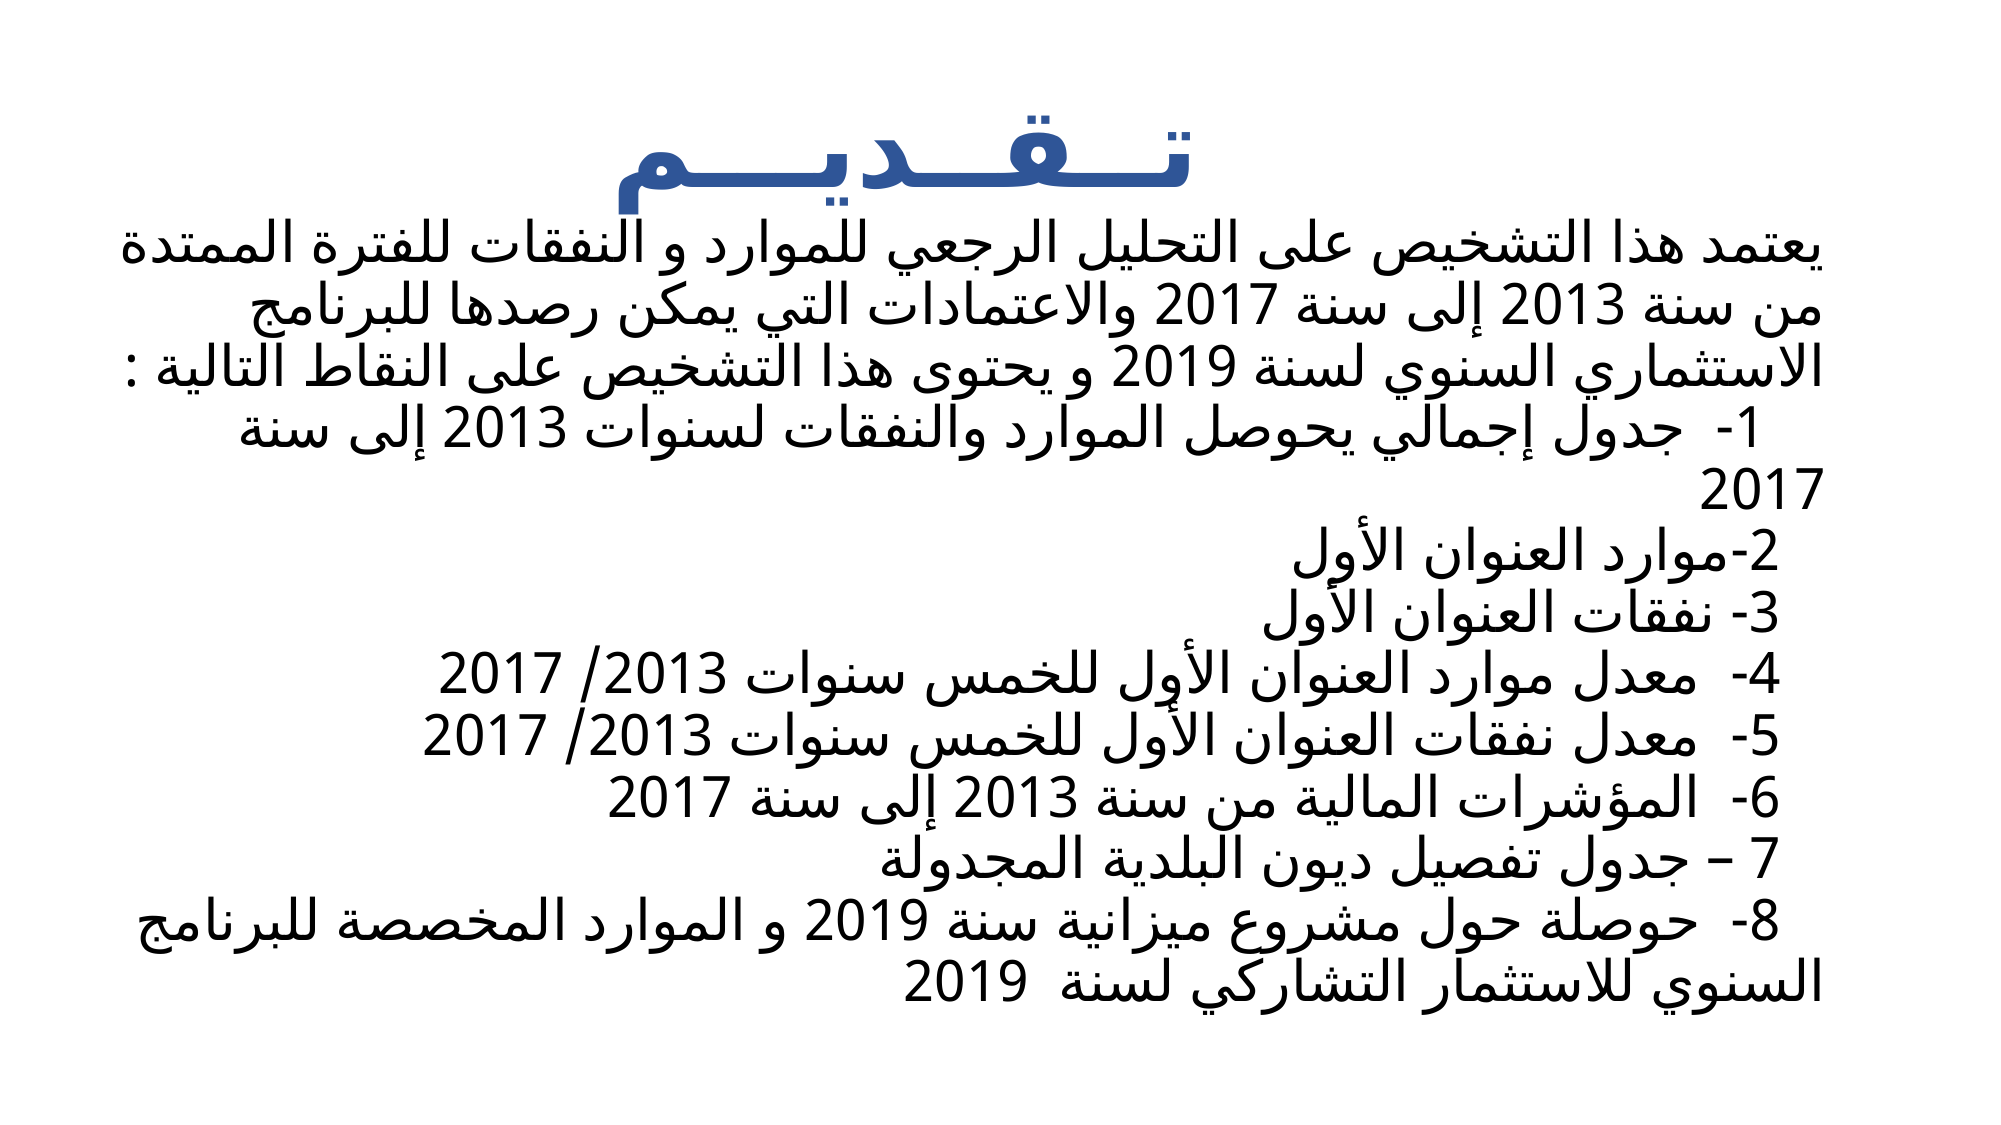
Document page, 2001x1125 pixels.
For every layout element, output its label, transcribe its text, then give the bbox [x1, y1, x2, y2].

text_box تــقــديـــم [536, 67, 1274, 218]
title يعتمد هذا التشخيص على التحليل الرجعي للموارد و النفقات للفترة الممتدة من سنة 2013 إلى سنة 2017 والاعتمادات التي يمكن رصدها للبرنامج الاستثماري السنوي لسنة 2019 و يحتوى هذا التشخيص على النقاط التالية : 1- جدول إجمالي يحوصل الموارد والنفقات لسنوات 2013 إلى سنة 2017 2-موارد العنوان الأول 3- نفقات العنوان الأول 4- معدل موارد العنوان الأول للخمس سنوات 2013/ 2017 5- معدل نفقات العنوان الأول للخمس سنوات 2013/ 2017 6- المؤشرات المالية من سنة 2013 إلى سنة 2017 7 – جدول تفصيل ديون البلدية المجدولة 8- حوصلة حول مشروع ميزانية سنة 2019 و الموارد المخصصة للبرنامج السنوي للاستثمار التشاركي لسنة 2019 [98, 112, 1841, 1054]
